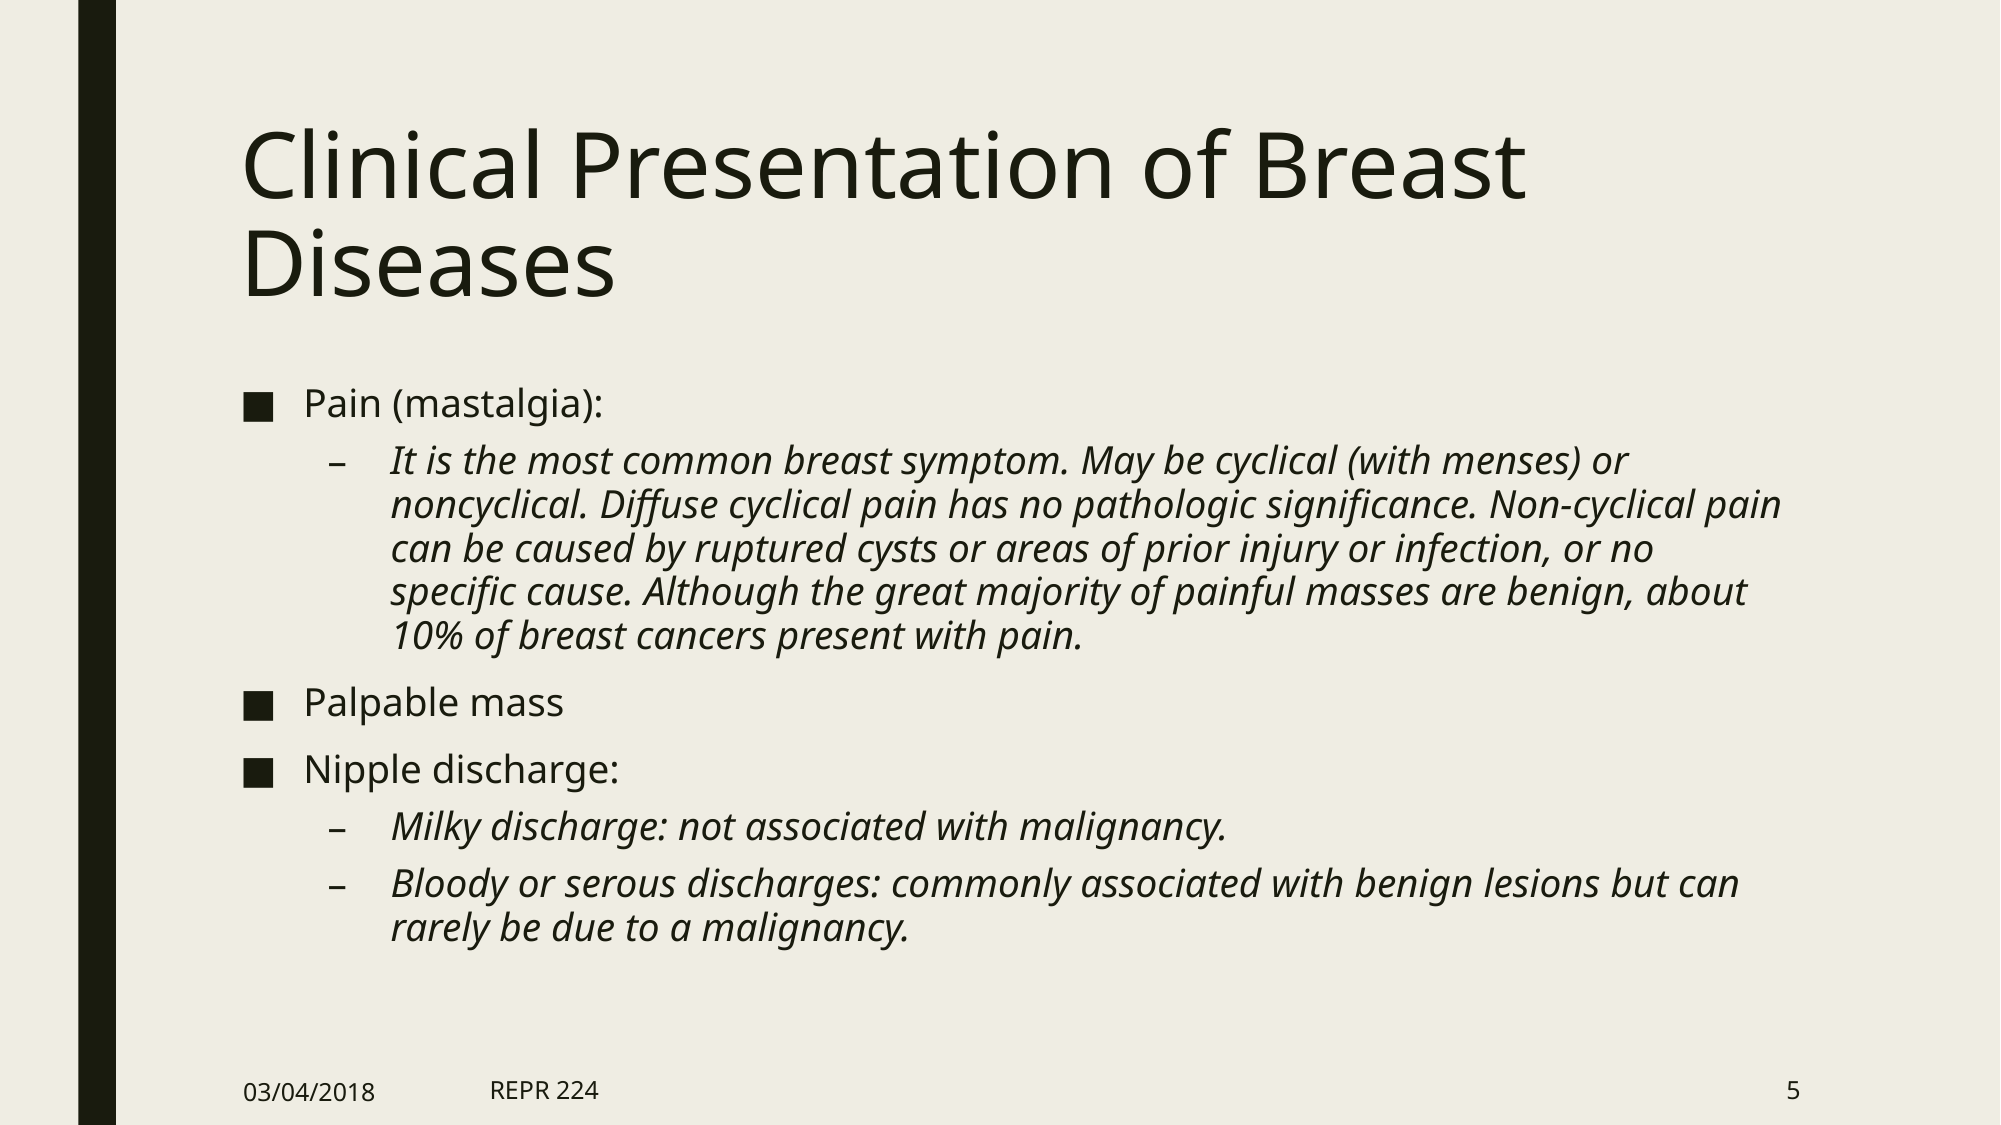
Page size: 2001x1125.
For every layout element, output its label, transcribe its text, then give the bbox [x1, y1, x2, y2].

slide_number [228, 1058, 426, 1125]
slide_number 5 [1553, 1058, 1816, 1125]
footer REPR 224 [474, 1058, 1505, 1125]
title Clinical Presentation of Breast Diseases [225, 112, 1800, 357]
list Pain (mastalgia): It is the most common breast symptom. May be cyclical (with menses) or noncyclical. Diffuse cyclical pain has no pathologic significance. Non-cyclical pain can be caused by ruptured cysts or areas of prior injury or infection, or no specific cause. Although the great majority of painful masses are benign, about 10% of breast cancers present with pain. Palpable mass Nipple discharge: Milky discharge: not associated with malignancy. Bloody or serous discharges: commonly associated with benign lesions but can rarely be due to a malignancy. [225, 375, 1800, 963]
